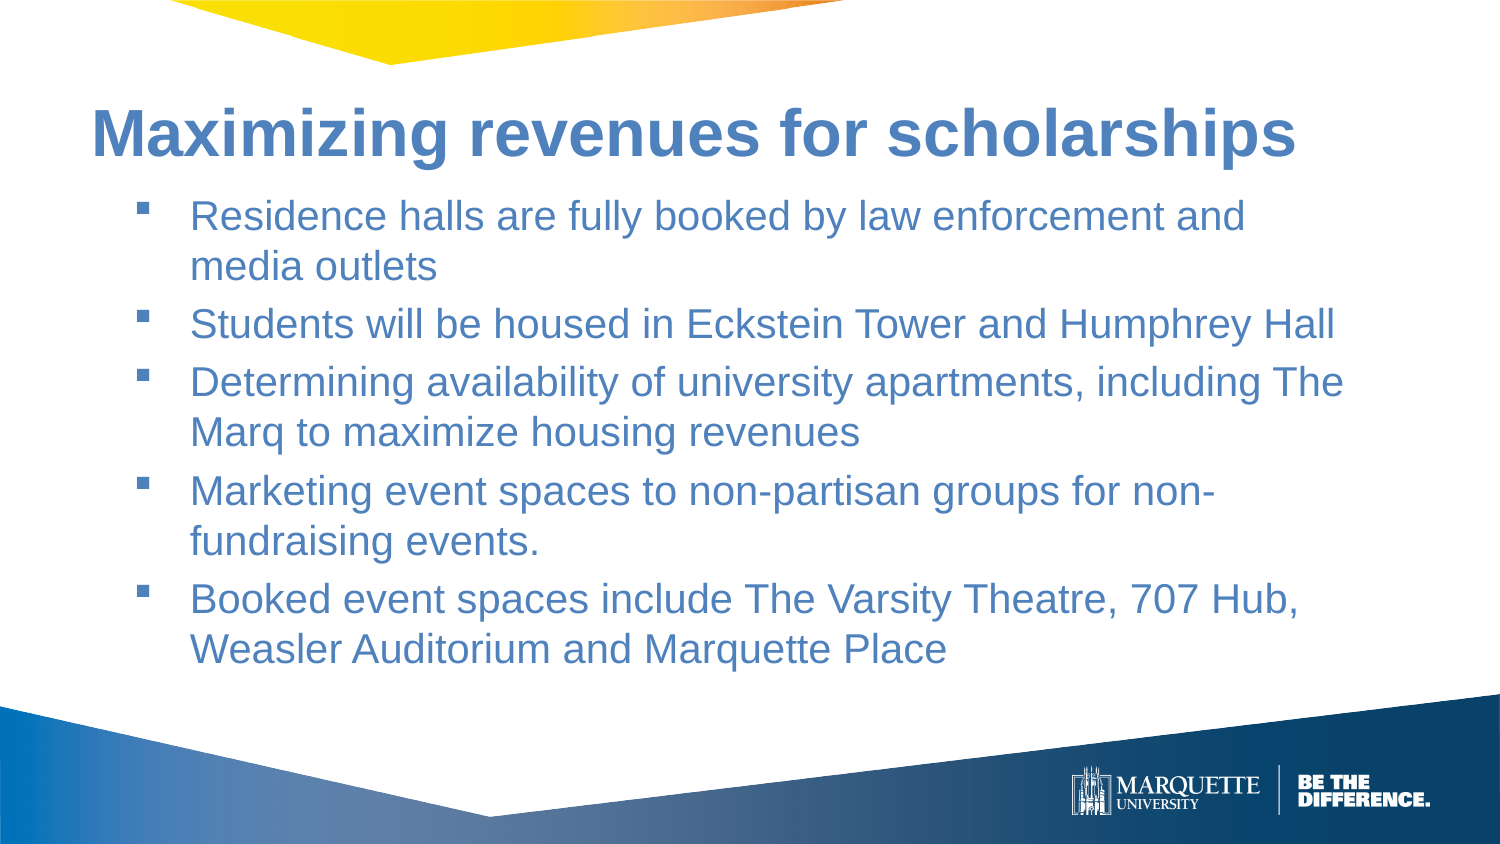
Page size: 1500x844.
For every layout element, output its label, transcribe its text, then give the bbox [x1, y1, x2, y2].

title Maximizing revenues for scholarships [76, 81, 1337, 178]
picture [170, 0, 1204, 65]
list Residence halls are fully booked by law enforcement and media outlets Students will be housed in Eckstein Tower and Humphrey Hall Determining availability of university apartments, including The Marq to maximize housing revenues Marketing event spaces to non-partisan groups for non-fundraising events. Booked event spaces include The Varsity Theatre, 707 Hub, Weasler Auditorium and Marquette Place [118, 181, 1380, 693]
picture [0, 694, 1500, 844]
